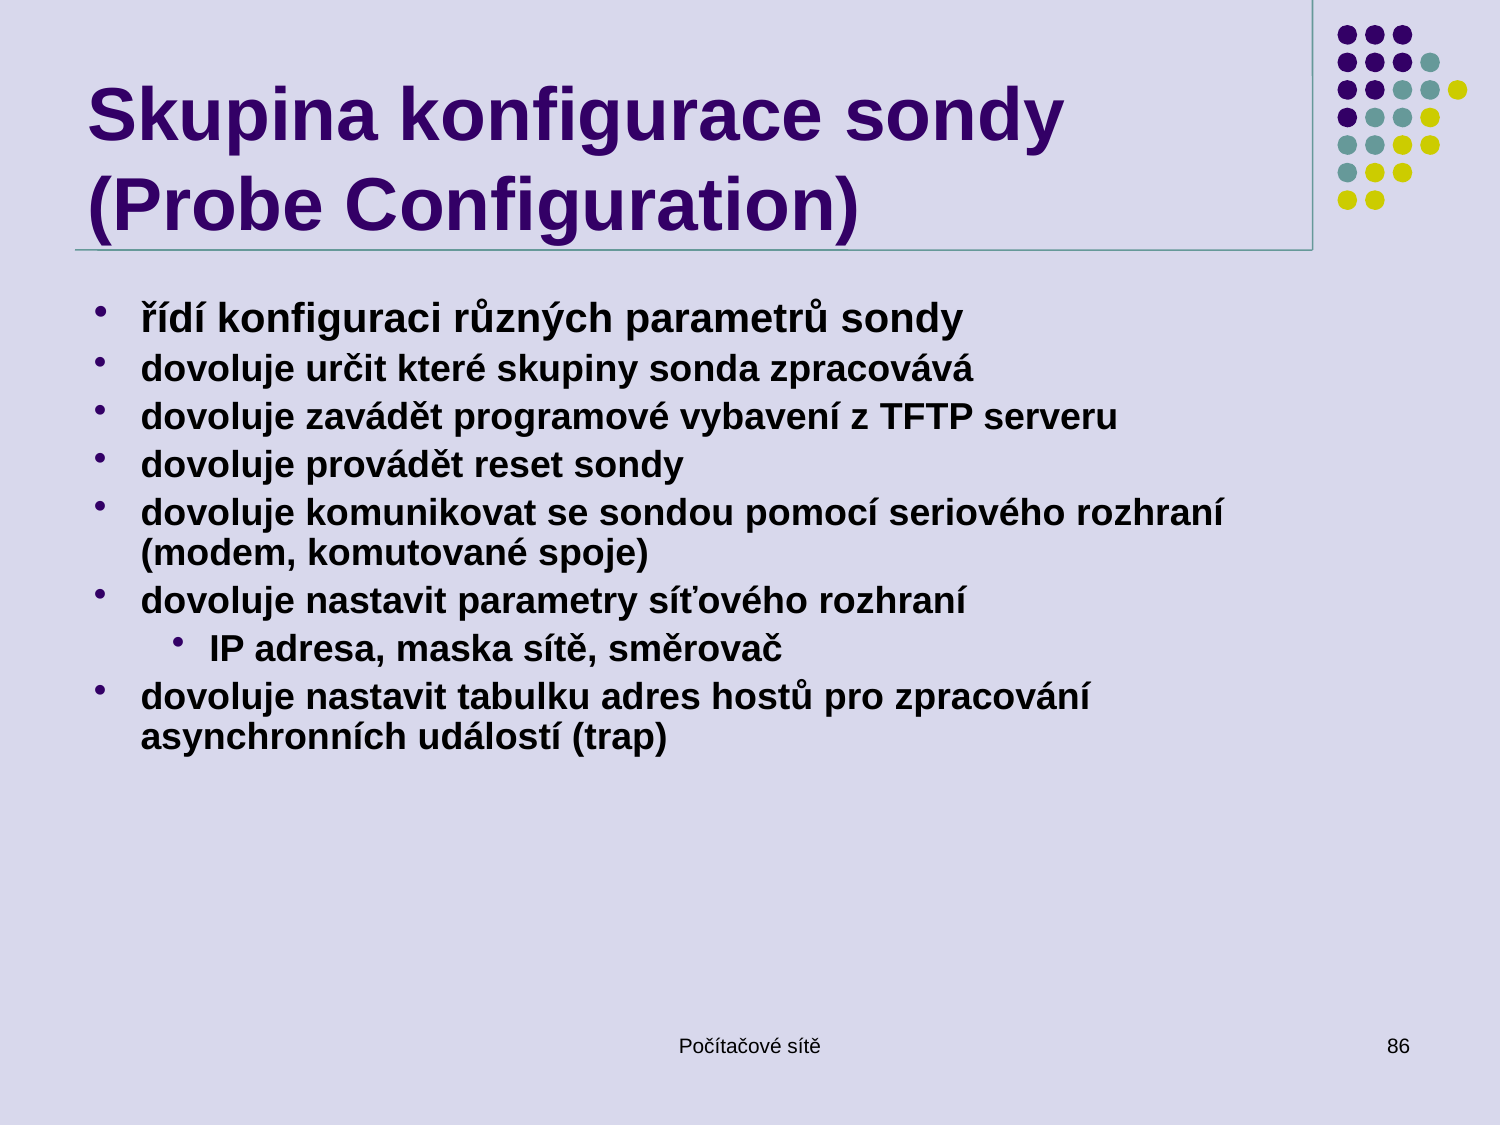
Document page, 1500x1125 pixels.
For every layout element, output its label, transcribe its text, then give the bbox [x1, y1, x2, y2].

slide_number 86 [1074, 1025, 1425, 1100]
text_box [837, 599, 1413, 913]
text_box [78, 600, 875, 1013]
footer Počítačové sítě [512, 1025, 988, 1100]
text_box řídí konfiguraci různých parametrů sondy dovoluje určit které skupiny sonda zpracovává dovoluje zavádět programové vybavení z TFTP serveru dovoluje provádět reset sondy dovoluje komunikovat se sondou pomocí seriového rozhraní (modem, komutované spoje) dovoluje nastavit parametry síťového rozhraní IP adresa, maska sítě, směrovač dovoluje nastavit tabulku adres hostů pro zpracování asynchronních událostí (trap) [78, 289, 1275, 600]
title Skupina konfigurace sondy (Probe Configuration) [75, 52, 1198, 250]
